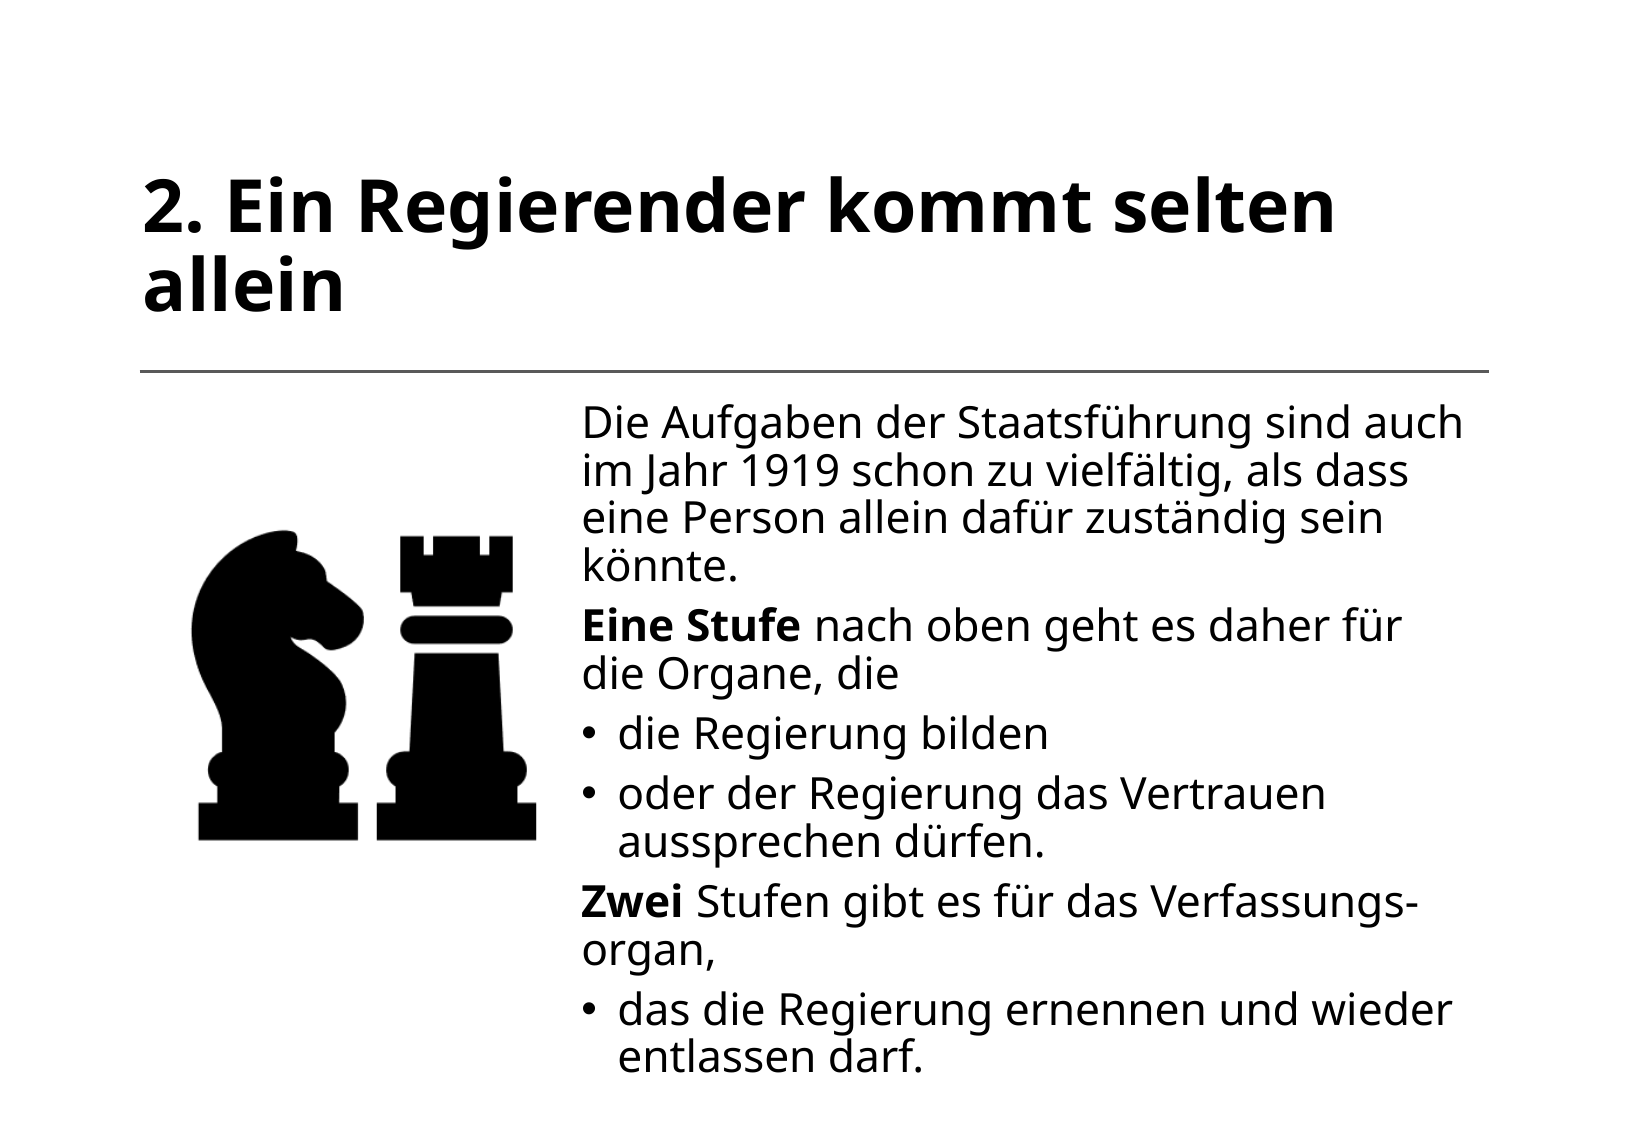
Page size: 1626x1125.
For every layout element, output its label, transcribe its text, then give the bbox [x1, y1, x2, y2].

list Die Aufgaben der Staatsführung sind auch im Jahr 1919 schon zu vielfältig, als dass eine Person allein dafür zuständig sein könnte. Eine Stufe nach oben geht es daher für die Organe, die die Regierung bilden oder der Regierung das Vertrauen aussprechen dürfen. Zwei Stufen gibt es für das Verfassungs-organ, das die Regierung ernennen und wieder entlassen darf. [566, 392, 1490, 1092]
picture [139, 461, 589, 910]
title 2. Ein Regierender kommt selten allein [127, 160, 1540, 335]
